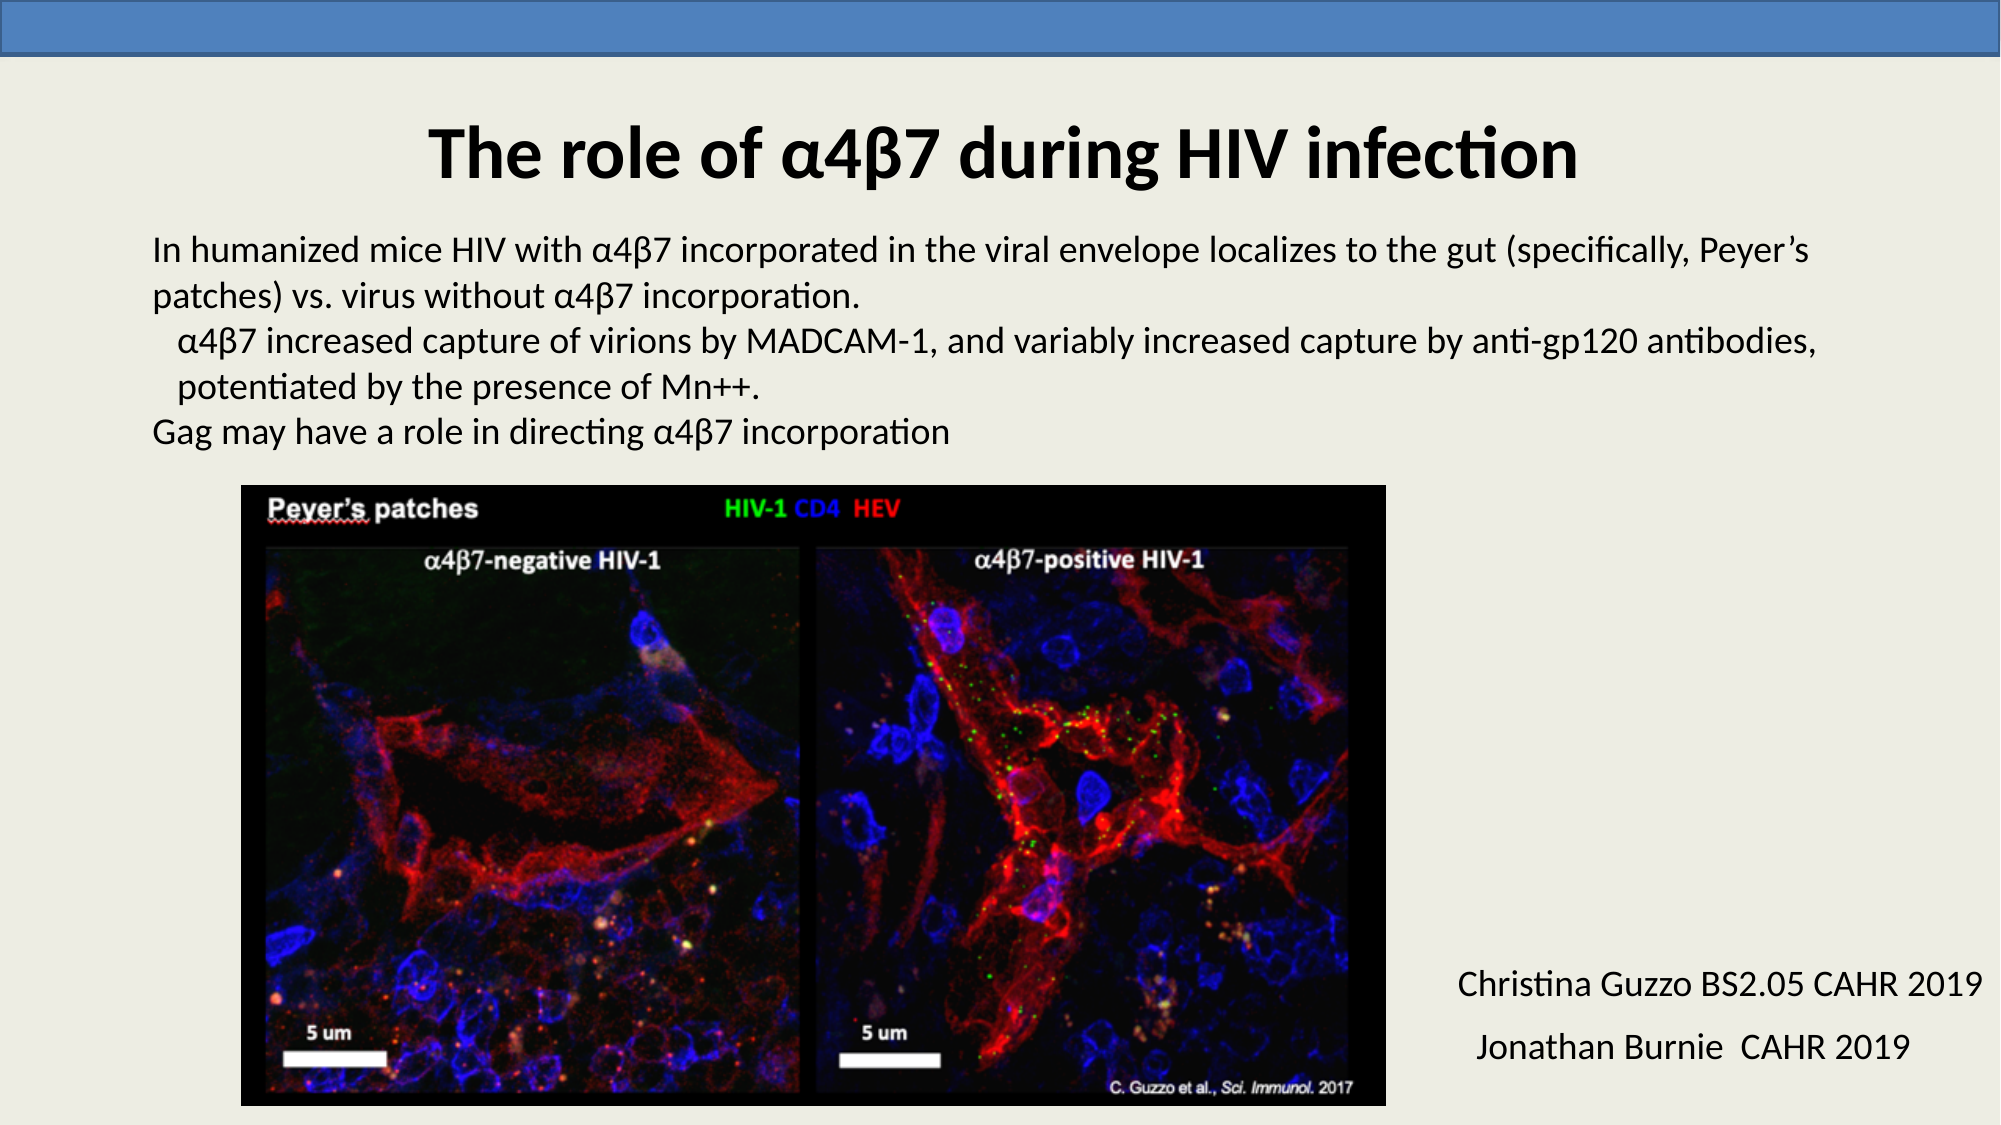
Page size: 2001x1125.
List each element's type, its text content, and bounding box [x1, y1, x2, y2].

title The role of α4β7 during HIV infection [51, 54, 1958, 243]
list In humanized mice HIV with α4β7 incorporated in the viral envelope localizes to the gut (specifically, Peyer’s patches) vs. virus without α4β7 incorporation. α4β7 increased capture of virions by MADCAM-1, and variably increased capture by anti-gp120 antibodies, potentiated by the presence of Mn++. Gag may have a role in directing α4β7 incorporation [137, 217, 1863, 461]
picture [0, 57, 2001, 1125]
text_box Jonathan Burnie CAHR 2019 [1461, 1014, 1927, 1075]
text_box Christina Guzzo BS2.05 CAHR 2019 [1443, 951, 1999, 1012]
